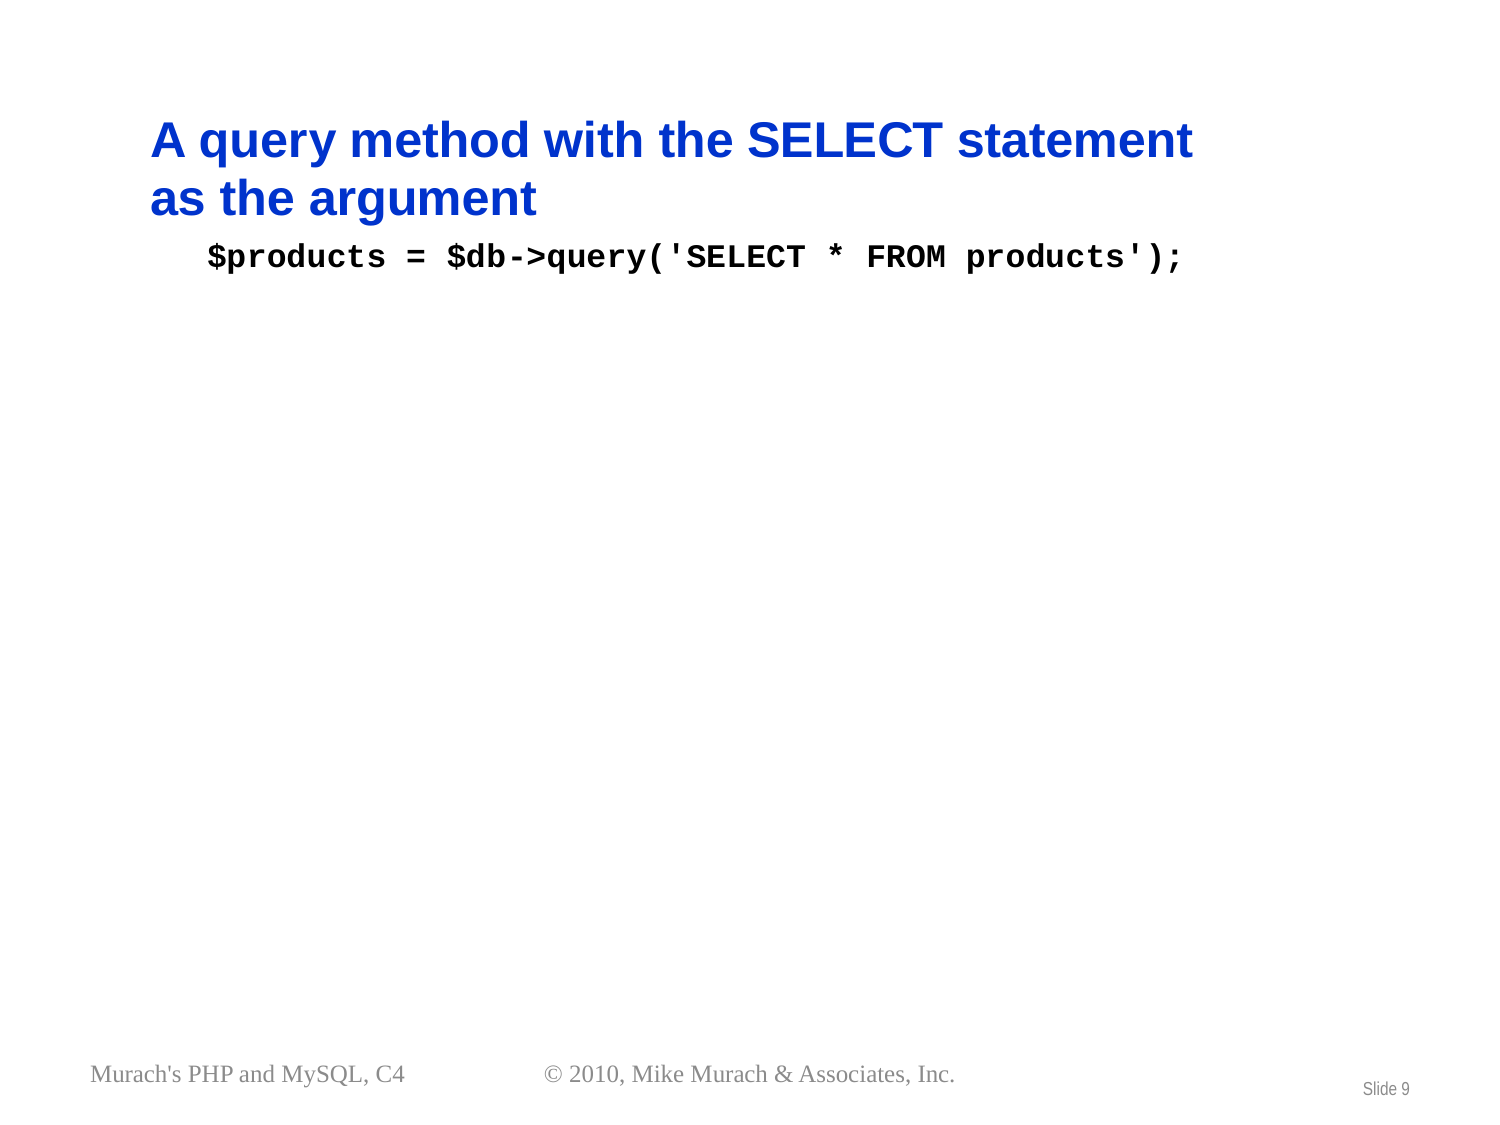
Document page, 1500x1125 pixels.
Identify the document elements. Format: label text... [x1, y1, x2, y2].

slide_number Murach's PHP and MySQL, C4 [75, 1042, 425, 1103]
footer © 2010, Mike Murach & Associates, Inc. [512, 1042, 988, 1103]
slide_number Slide 9 [1074, 1042, 1425, 1103]
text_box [149, 112, 1352, 278]
